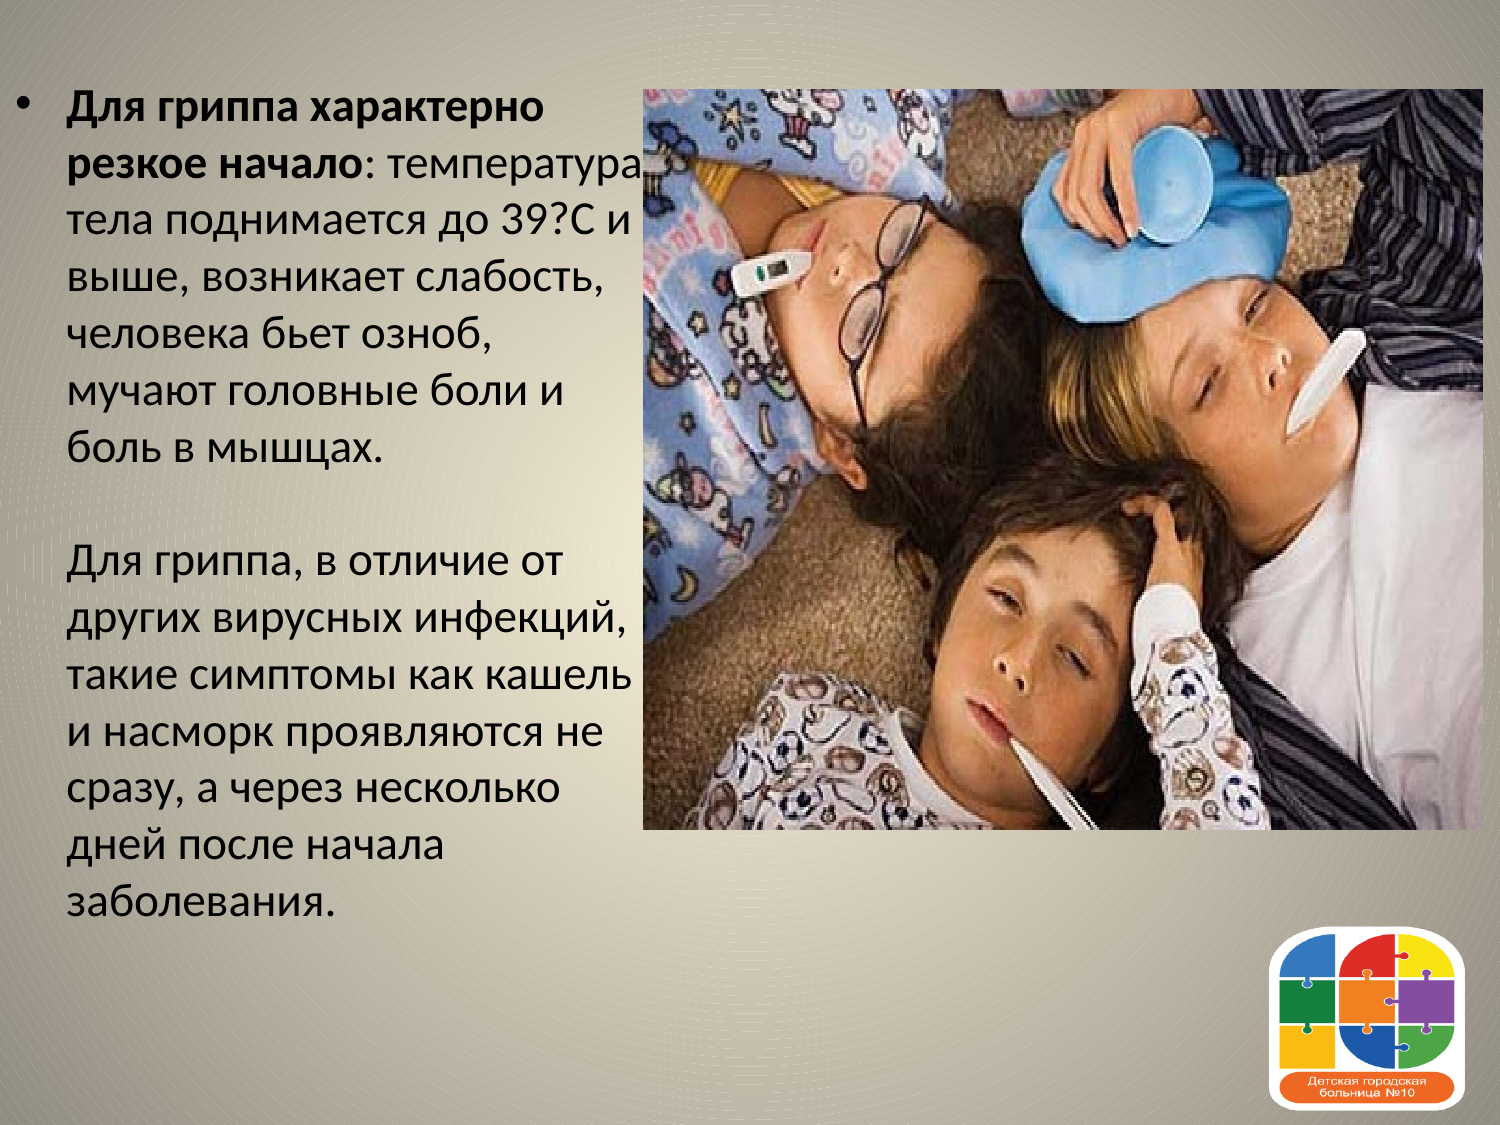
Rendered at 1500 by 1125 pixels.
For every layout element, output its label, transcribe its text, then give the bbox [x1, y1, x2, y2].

list Для гриппа характерно резкое начало: температура тела поднимается до 39?С и выше, возникает слабость, человека бьет озноб, мучают головные боли и боль в мышцах. Для гриппа, в отличие от других вирусных инфекций, такие симптомы как кашель и насморк проявляются не сразу, а через несколько дней после начала заболевания. [0, 66, 663, 1059]
picture [1233, 915, 1500, 1121]
picture [643, 89, 1484, 830]
